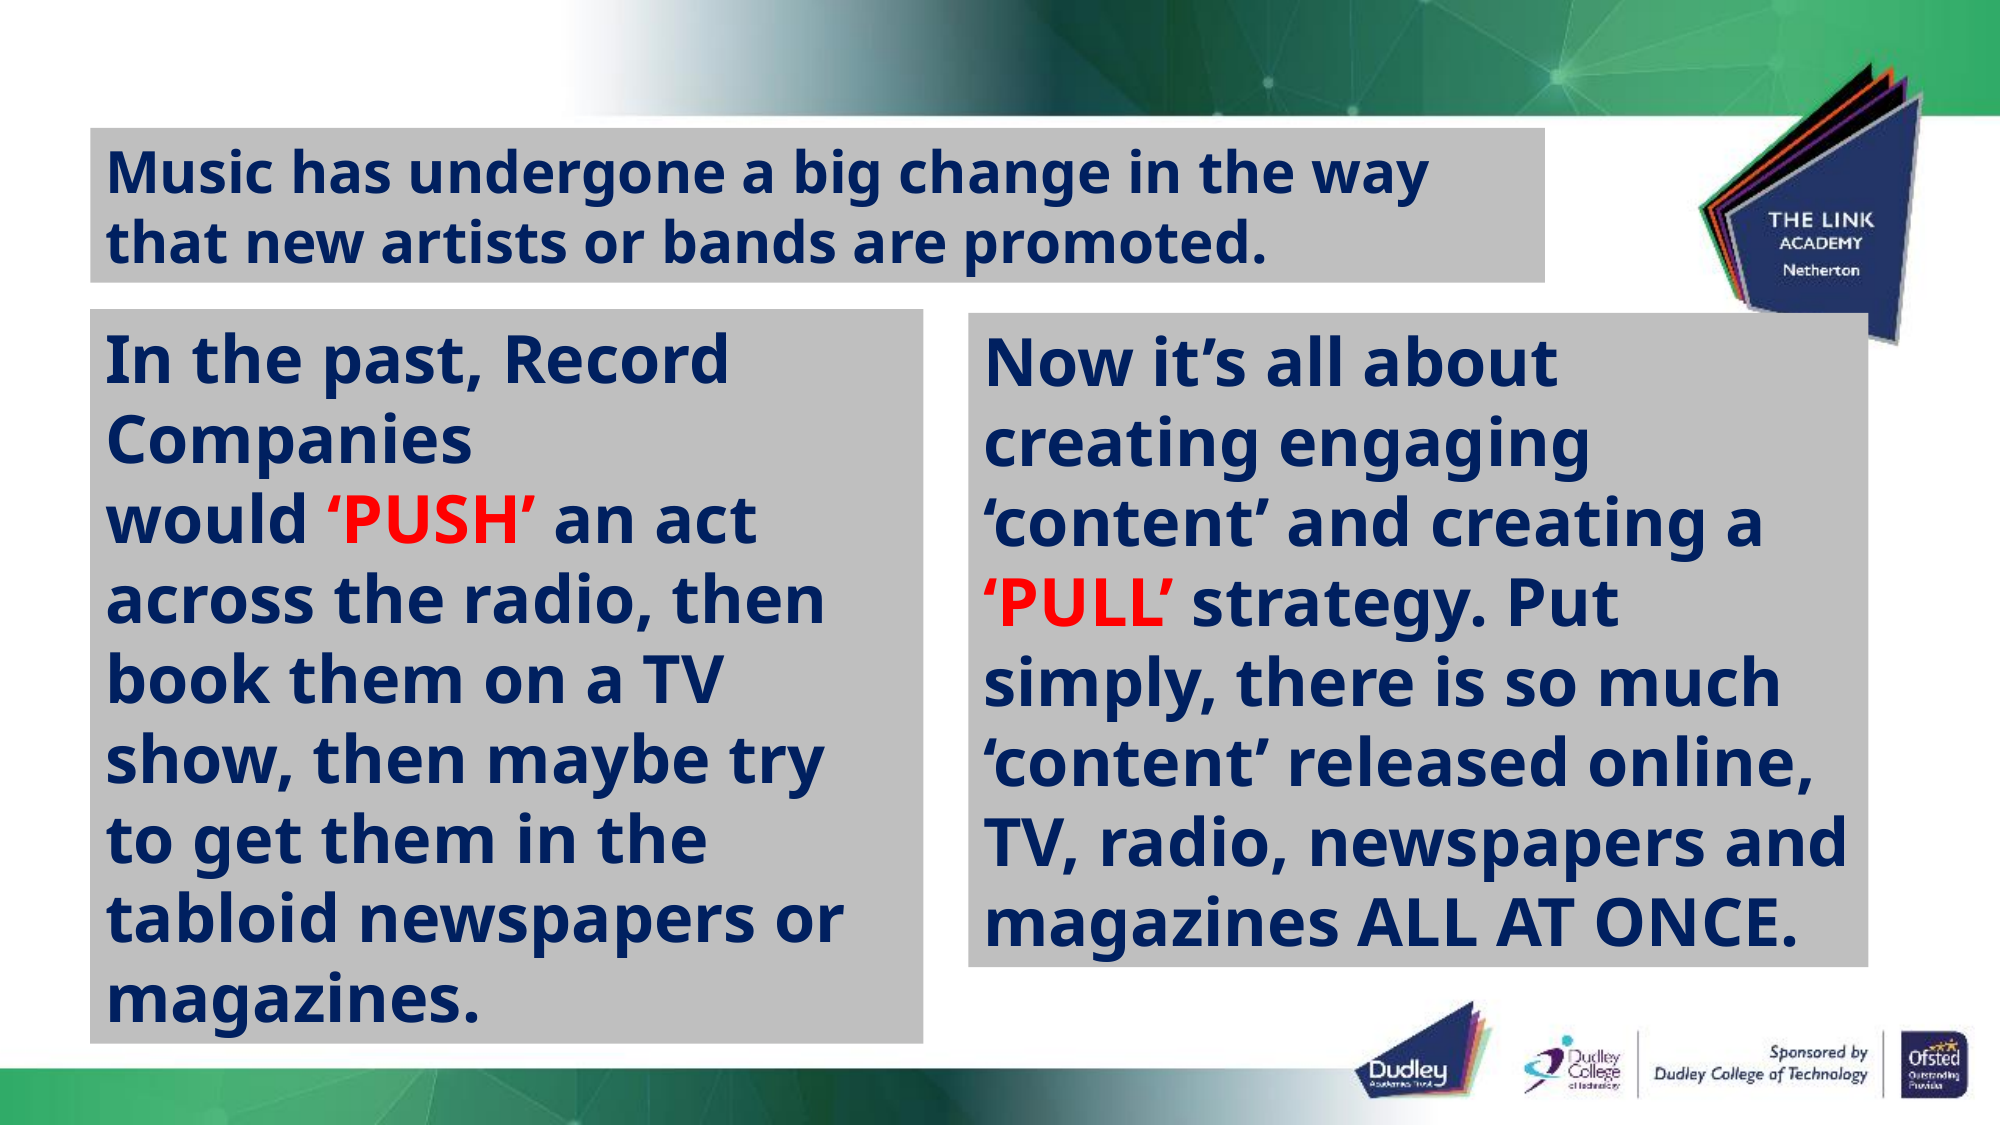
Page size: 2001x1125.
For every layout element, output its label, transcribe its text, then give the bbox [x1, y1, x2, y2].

text_box Now it’s all about creating engaging ‘content’ and creating a ‘PULL’ strategy. Put simply, there is so much ‘content’ released online, TV, radio, newspapers and magazines ALL AT ONCE. [968, 312, 1869, 968]
text_box In the past, Record Companies would ‘PUSH’ an act across the radio, then book them on a TV show, then maybe try to get them in the tabloid newspapers or magazines. [90, 309, 924, 1044]
picture [0, 0, 2000, 1125]
text_box Music has undergone a big change in the way that new artists or bands are promoted. [90, 127, 1545, 283]
